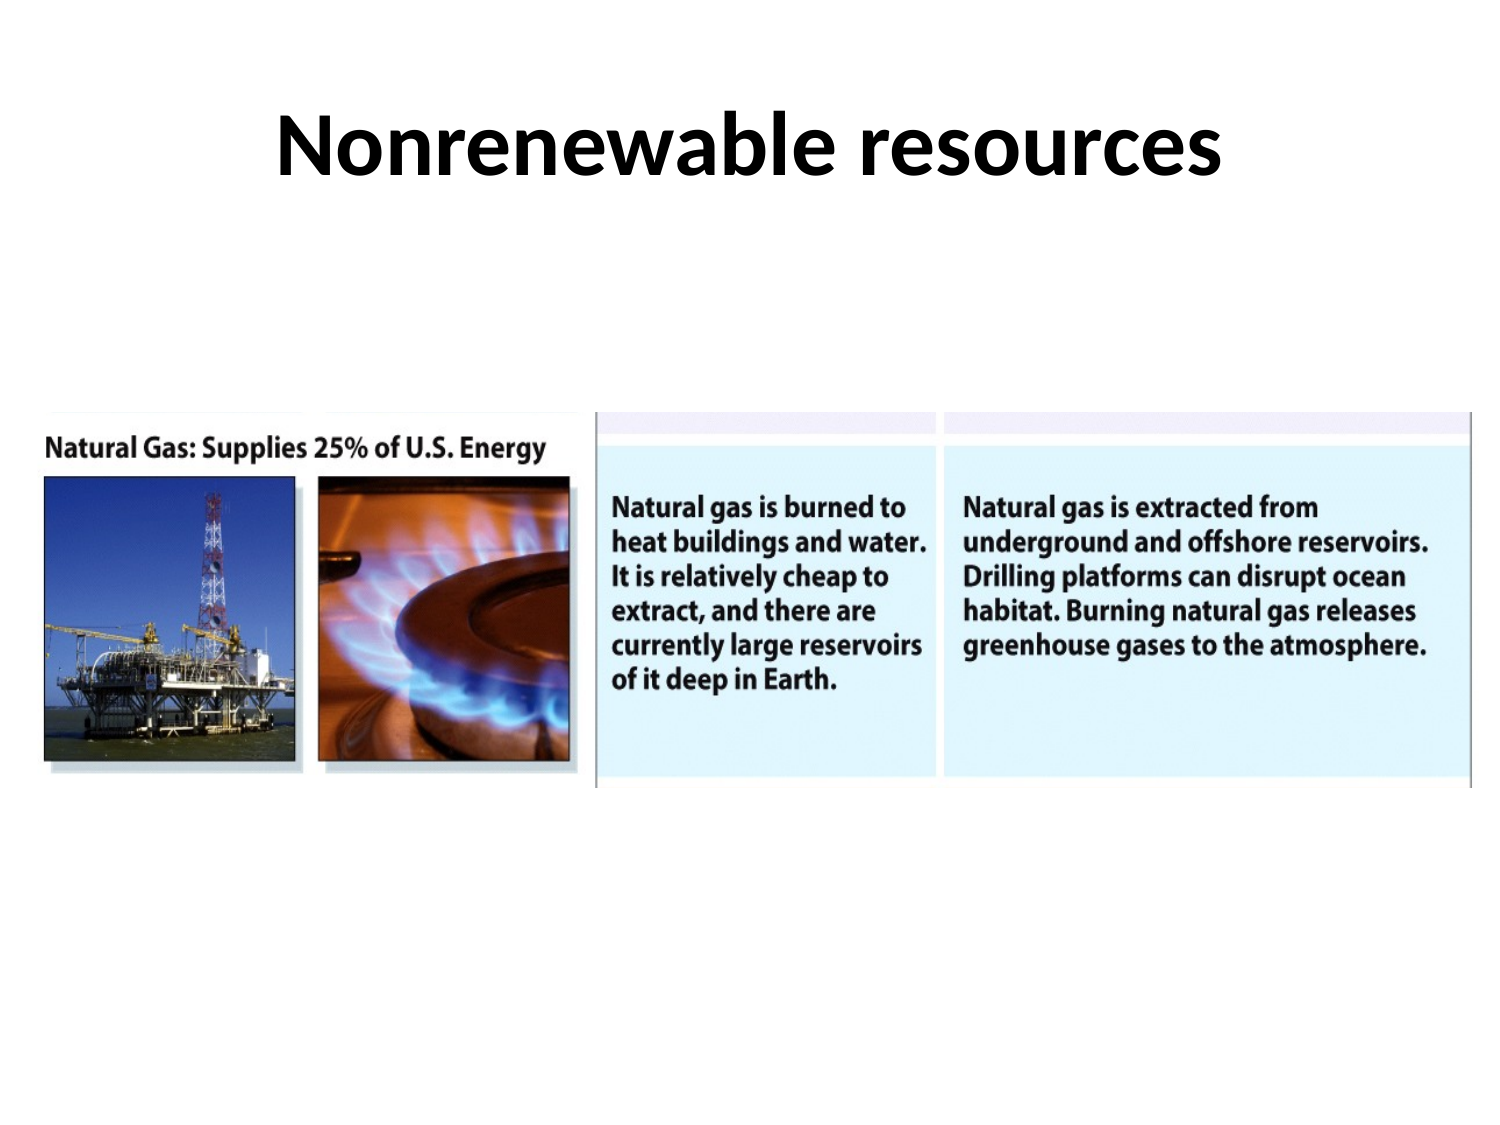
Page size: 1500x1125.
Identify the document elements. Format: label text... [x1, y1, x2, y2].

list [37, 412, 1480, 788]
title Nonrenewable resources [75, 45, 1425, 233]
